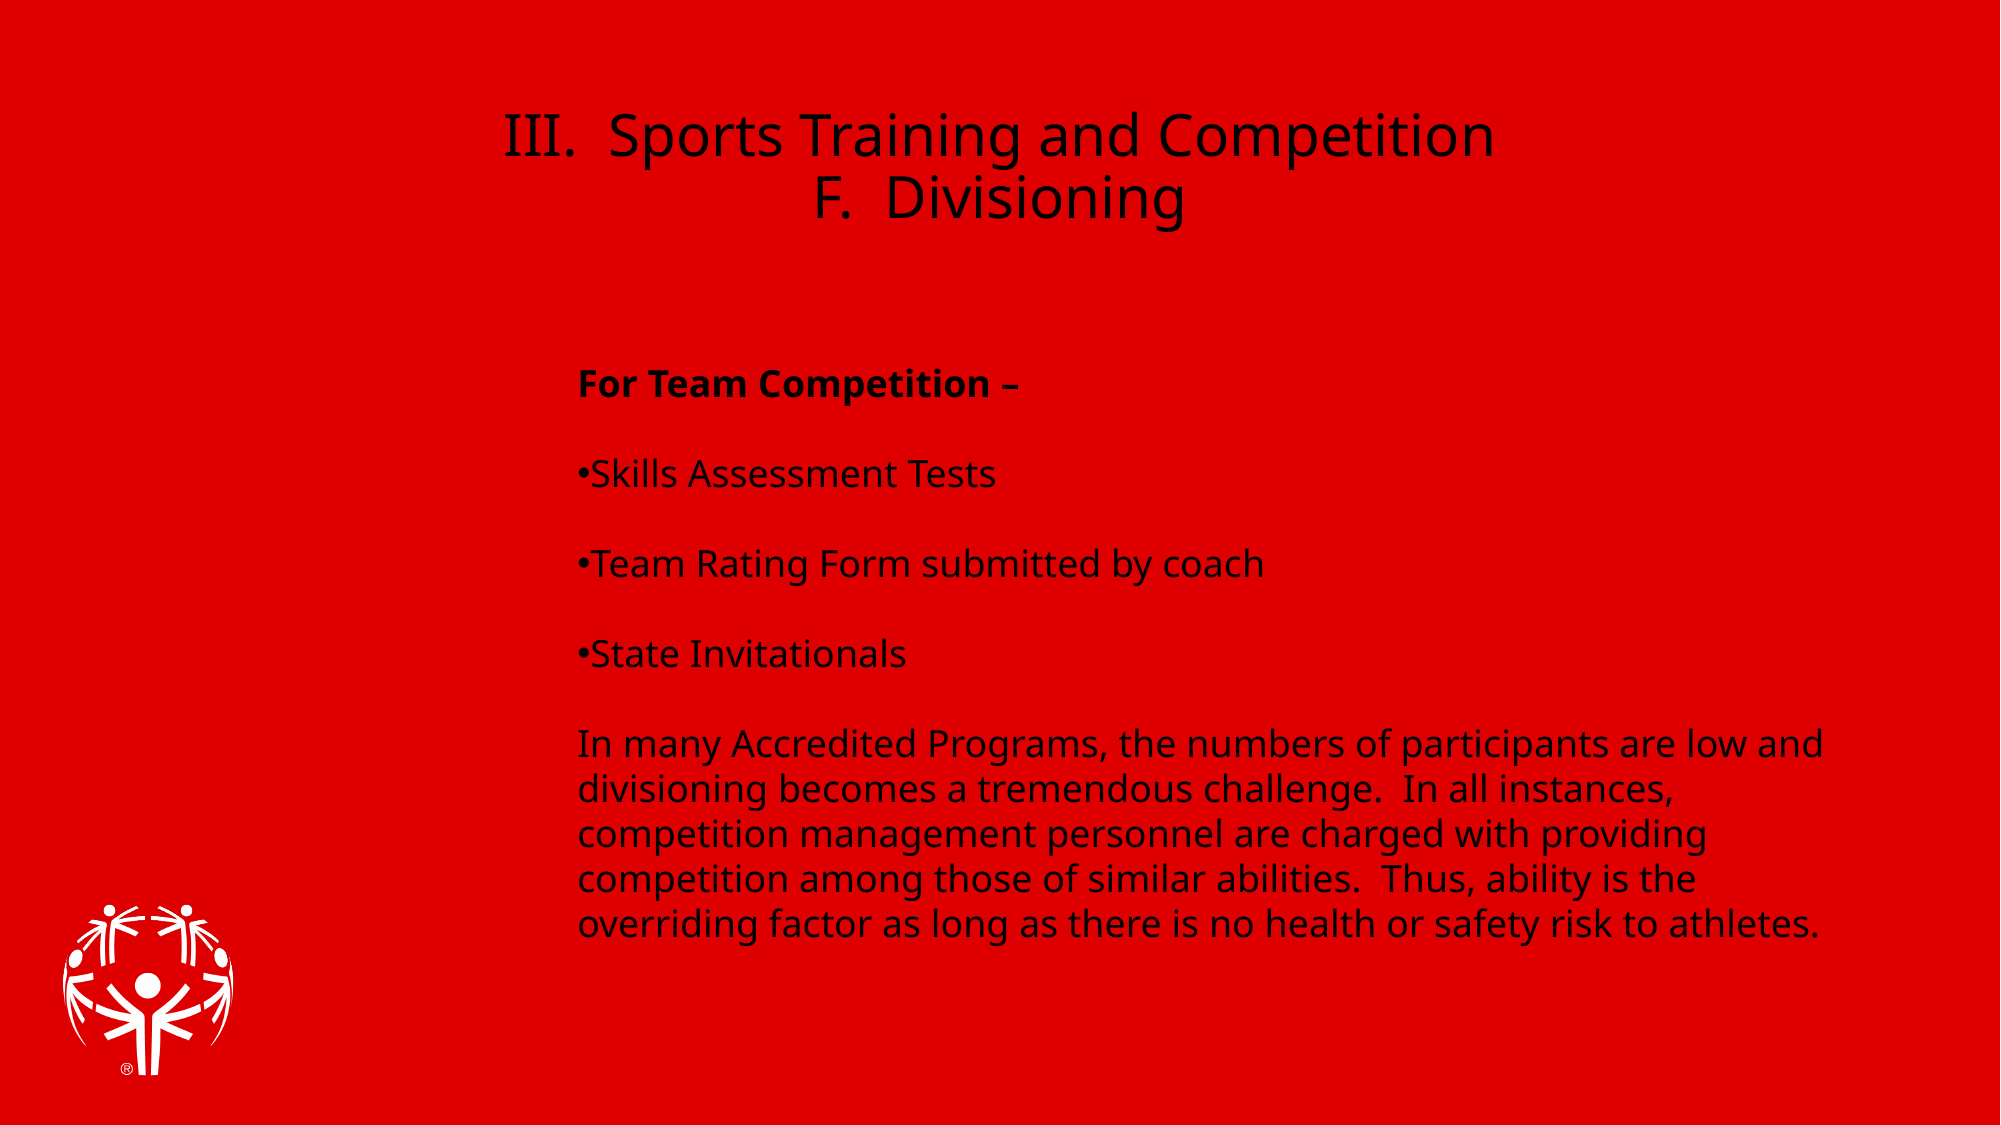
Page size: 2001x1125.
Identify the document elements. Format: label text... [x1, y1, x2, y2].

text_box For Team Competition – Skills Assessment Tests Team Rating Form submitted by coach State Invitationals In many Accredited Programs, the numbers of participants are low and divisioning becomes a tremendous challenge. In all instances, competition management personnel are charged with providing competition among those of similar abilities. Thus, ability is the overriding factor as long as there is no health or safety risk to athletes. [562, 352, 1863, 952]
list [0, 881, 287, 1098]
title III. Sports Training and Competition F. Divisioning [137, 59, 1863, 278]
